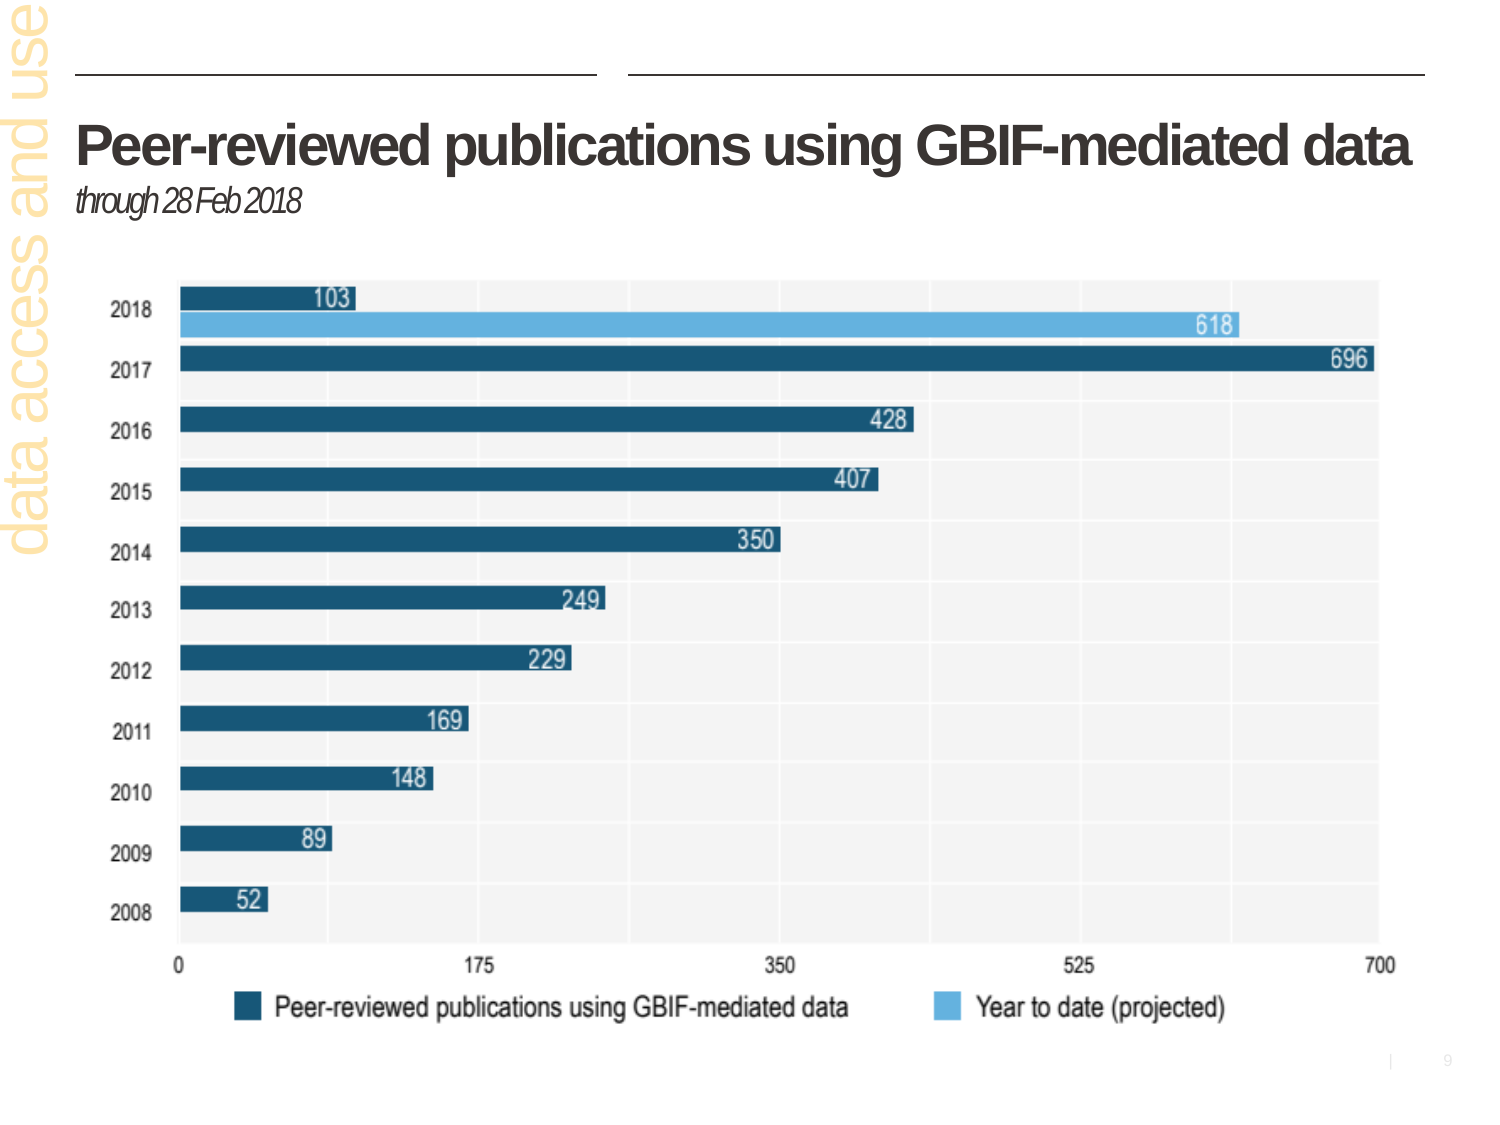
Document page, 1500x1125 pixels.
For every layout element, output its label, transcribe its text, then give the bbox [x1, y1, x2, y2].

picture [94, 248, 1420, 1038]
title data access and use [0, 2, 71, 1125]
text_box Peer-reviewed publications using GBIF-mediated data through 28 Feb 2018 [74, 112, 1420, 181]
